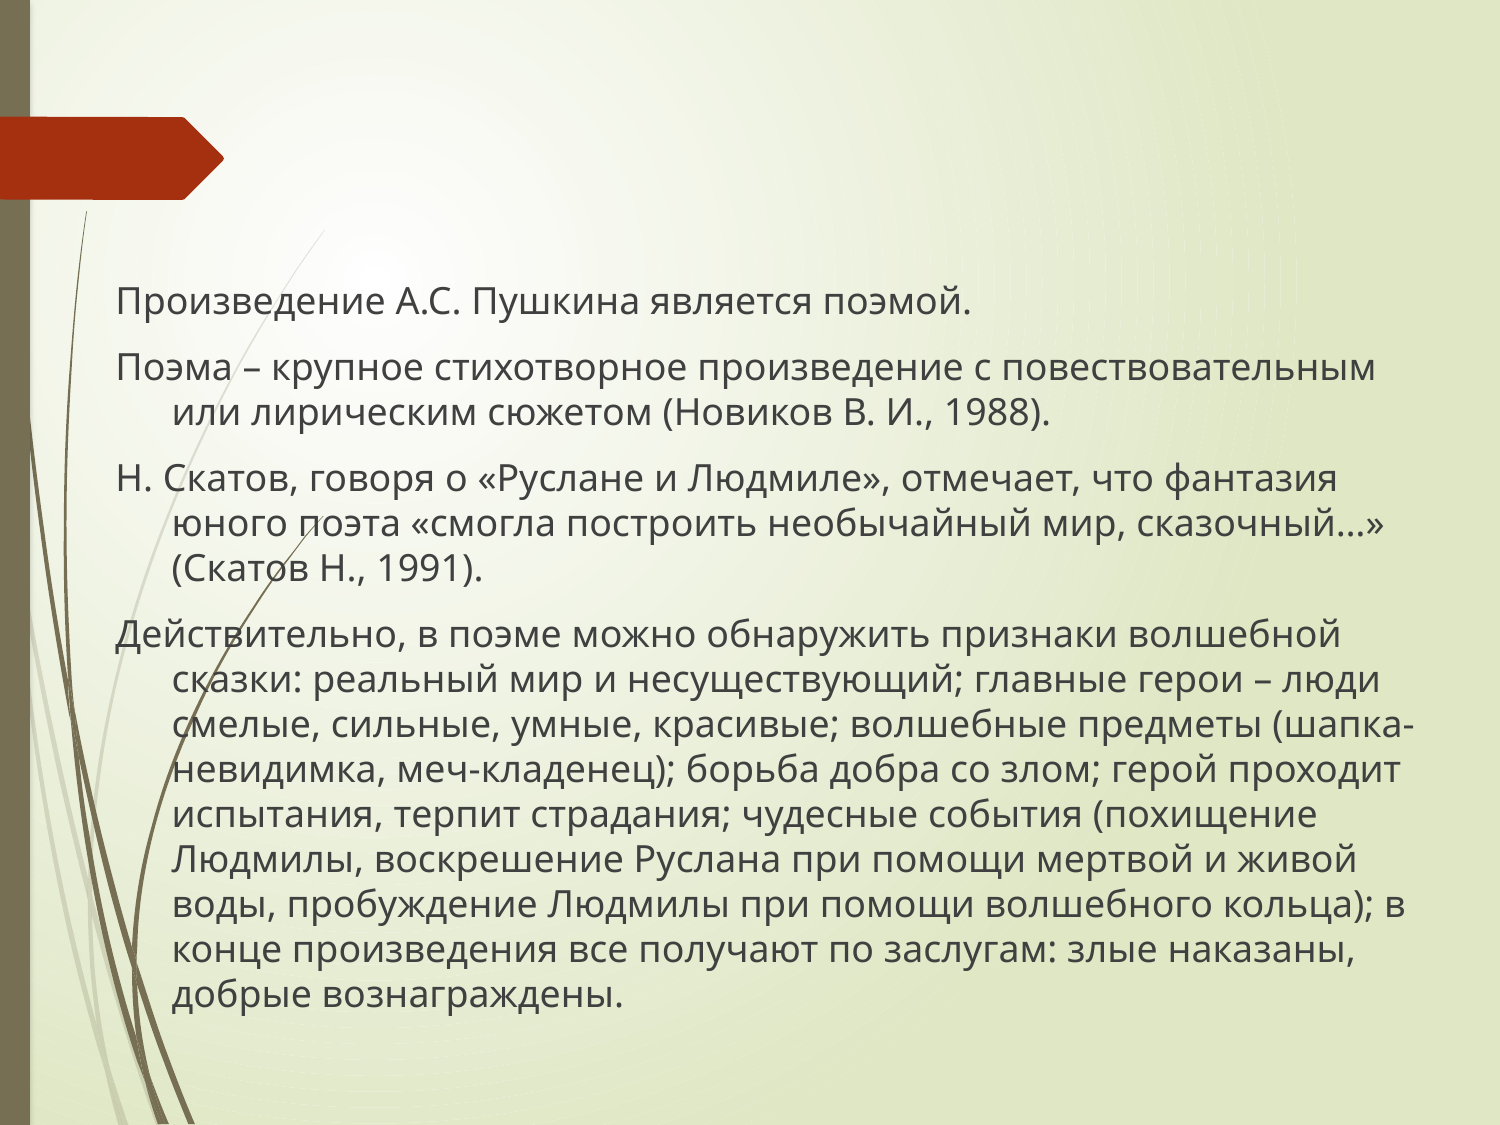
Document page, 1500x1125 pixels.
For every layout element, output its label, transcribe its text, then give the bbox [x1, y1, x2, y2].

list Произведение А.С. Пушкина является поэмой. Поэма – крупное стихотворное произведение с повествовательным или лирическим сюжетом (Новиков В. И., 1988). Н. Скатов, говоря о «Руслане и Людмиле», отмечает, что фантазия юного поэта «смогла построить необычайный мир, сказочный…» (Скатов Н., 1991). Действительно, в поэме можно обнаружить признаки волшебной сказки: реальный мир и несуществующий; главные герои – люди смелые, сильные, умные, красивые; волшебные предметы (шапка-невидимка, меч-кладенец); борьба добра со злом; герой проходит испытания, терпит страдания; чудесные события (похищение Людмилы, воскрешение Руслана при помощи мертвой и живой воды, пробуждение Людмилы при помощи волшебного кольца); в конце произведения все получают по заслугам: злые наказаны, добрые вознаграждены. [100, 269, 1451, 1083]
